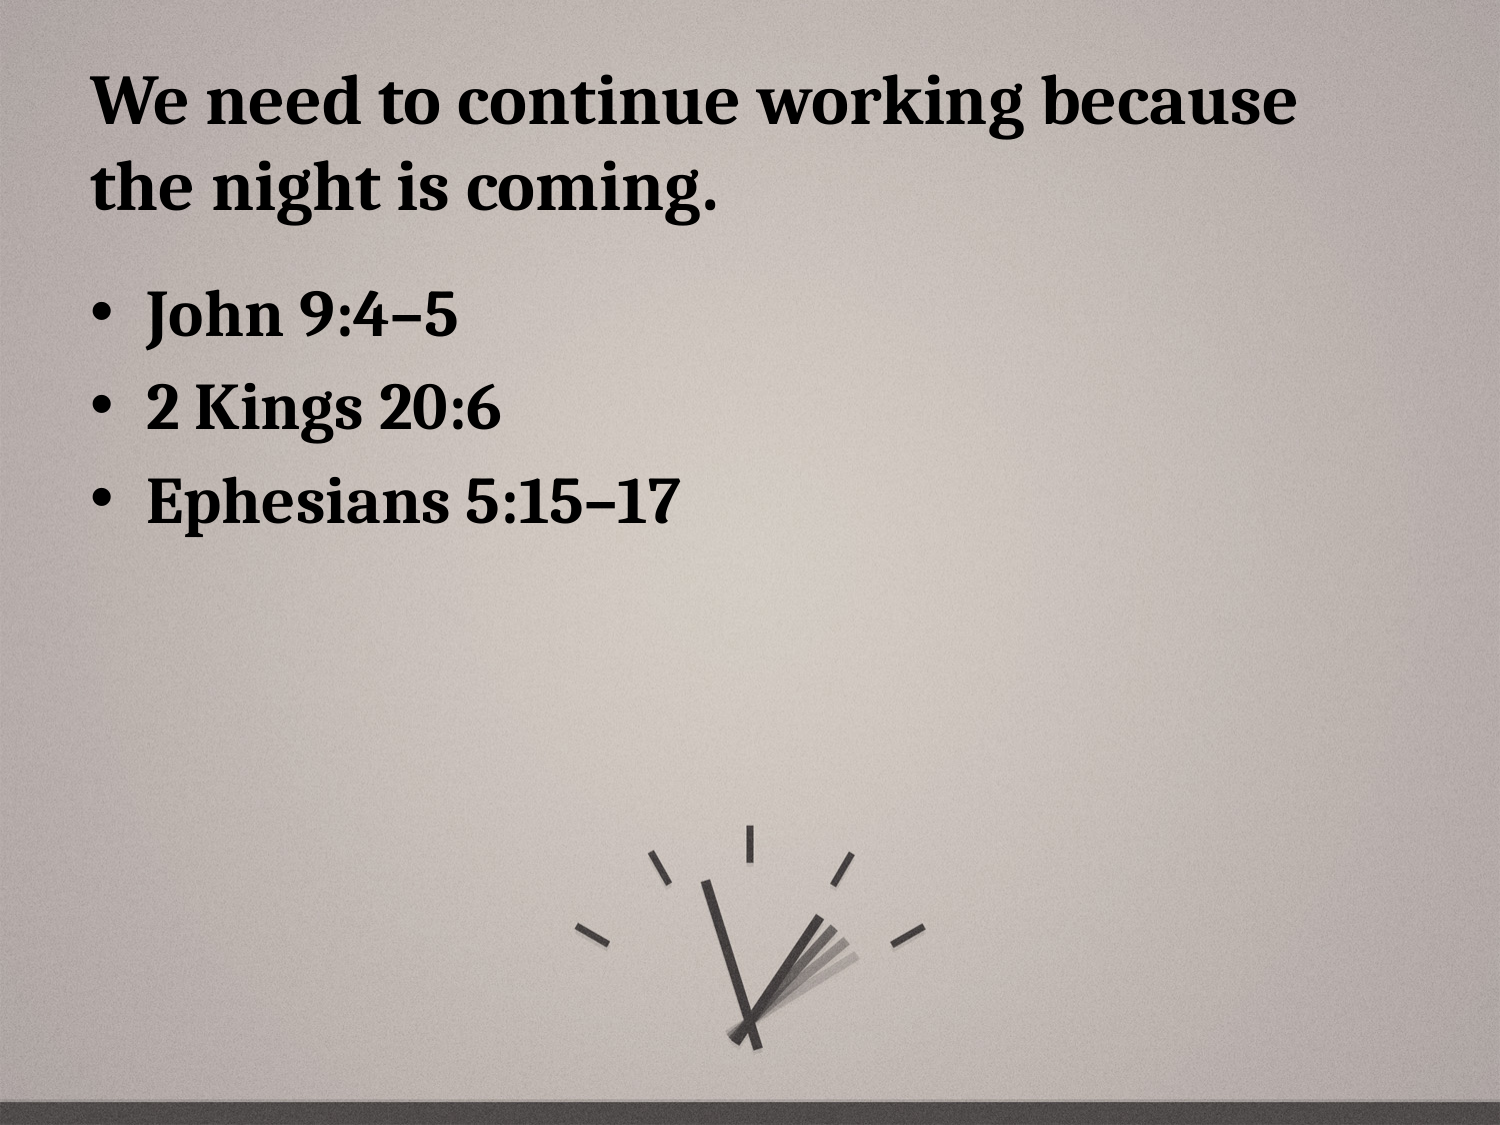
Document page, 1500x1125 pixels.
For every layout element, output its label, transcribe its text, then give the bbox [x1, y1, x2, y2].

title We need to continue working because the night is coming. [75, 45, 1425, 233]
list John 9:4–5 2 Kings 20:6 Ephesians 5:15–17 [75, 262, 1425, 1005]
picture [0, 0, 1500, 1125]
